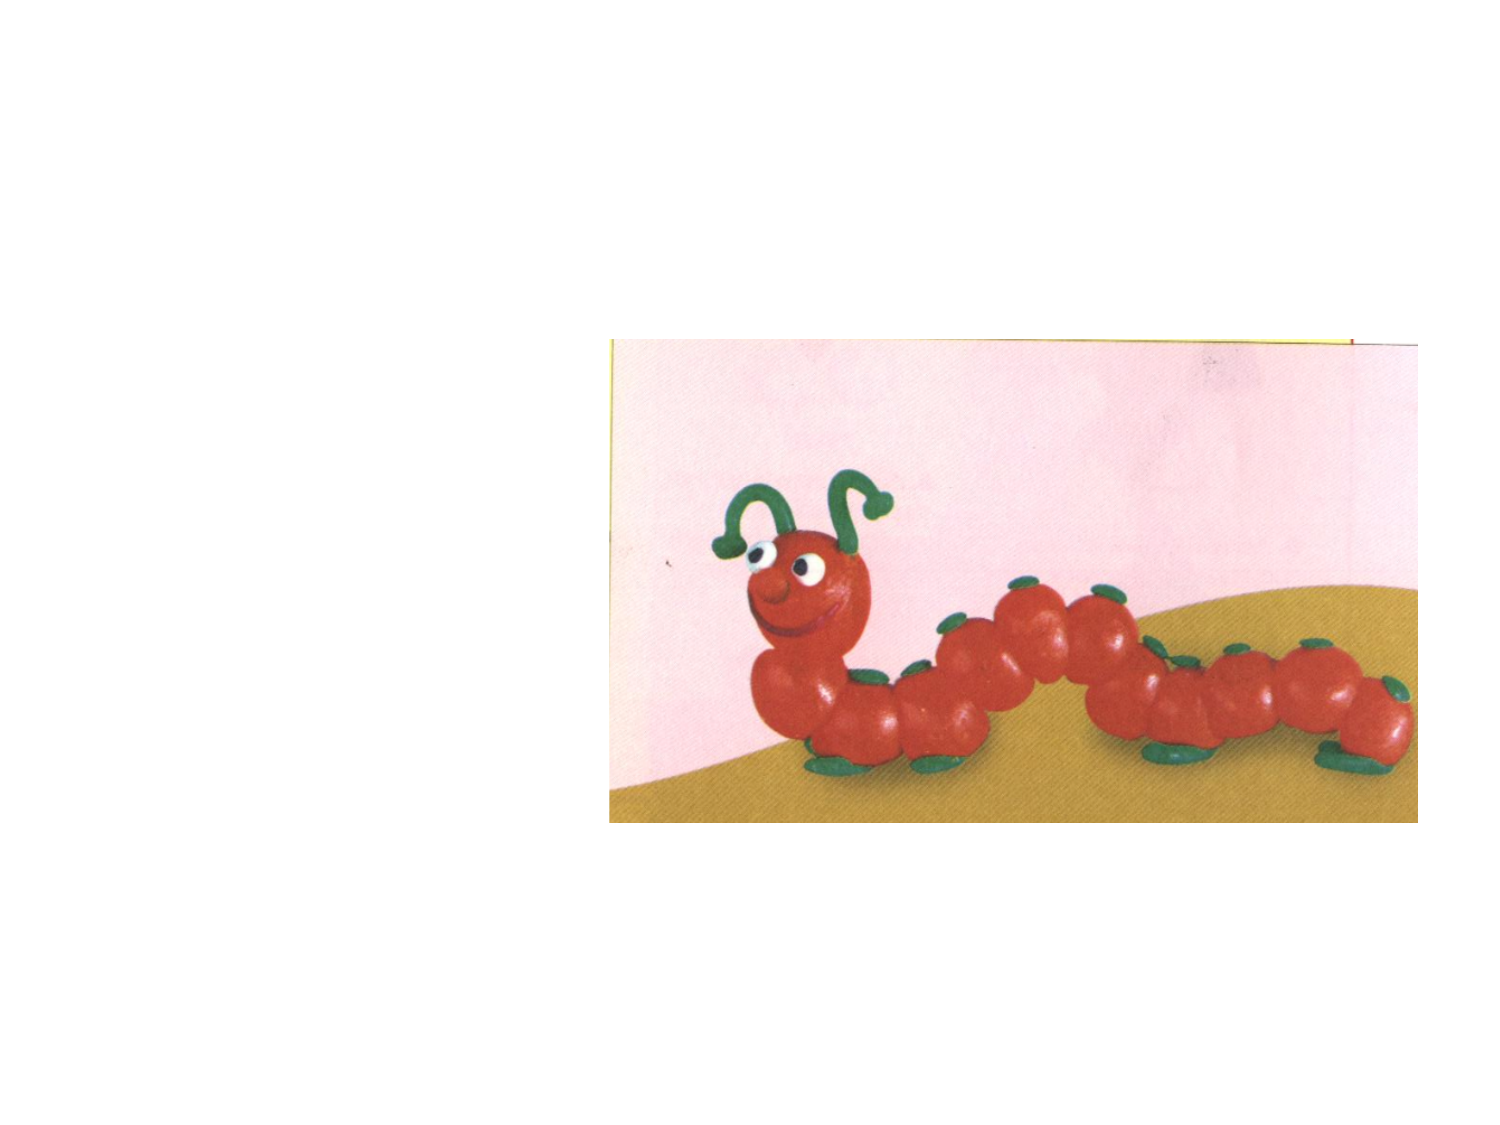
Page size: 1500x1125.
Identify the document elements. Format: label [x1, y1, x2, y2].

picture [609, 176, 1418, 986]
